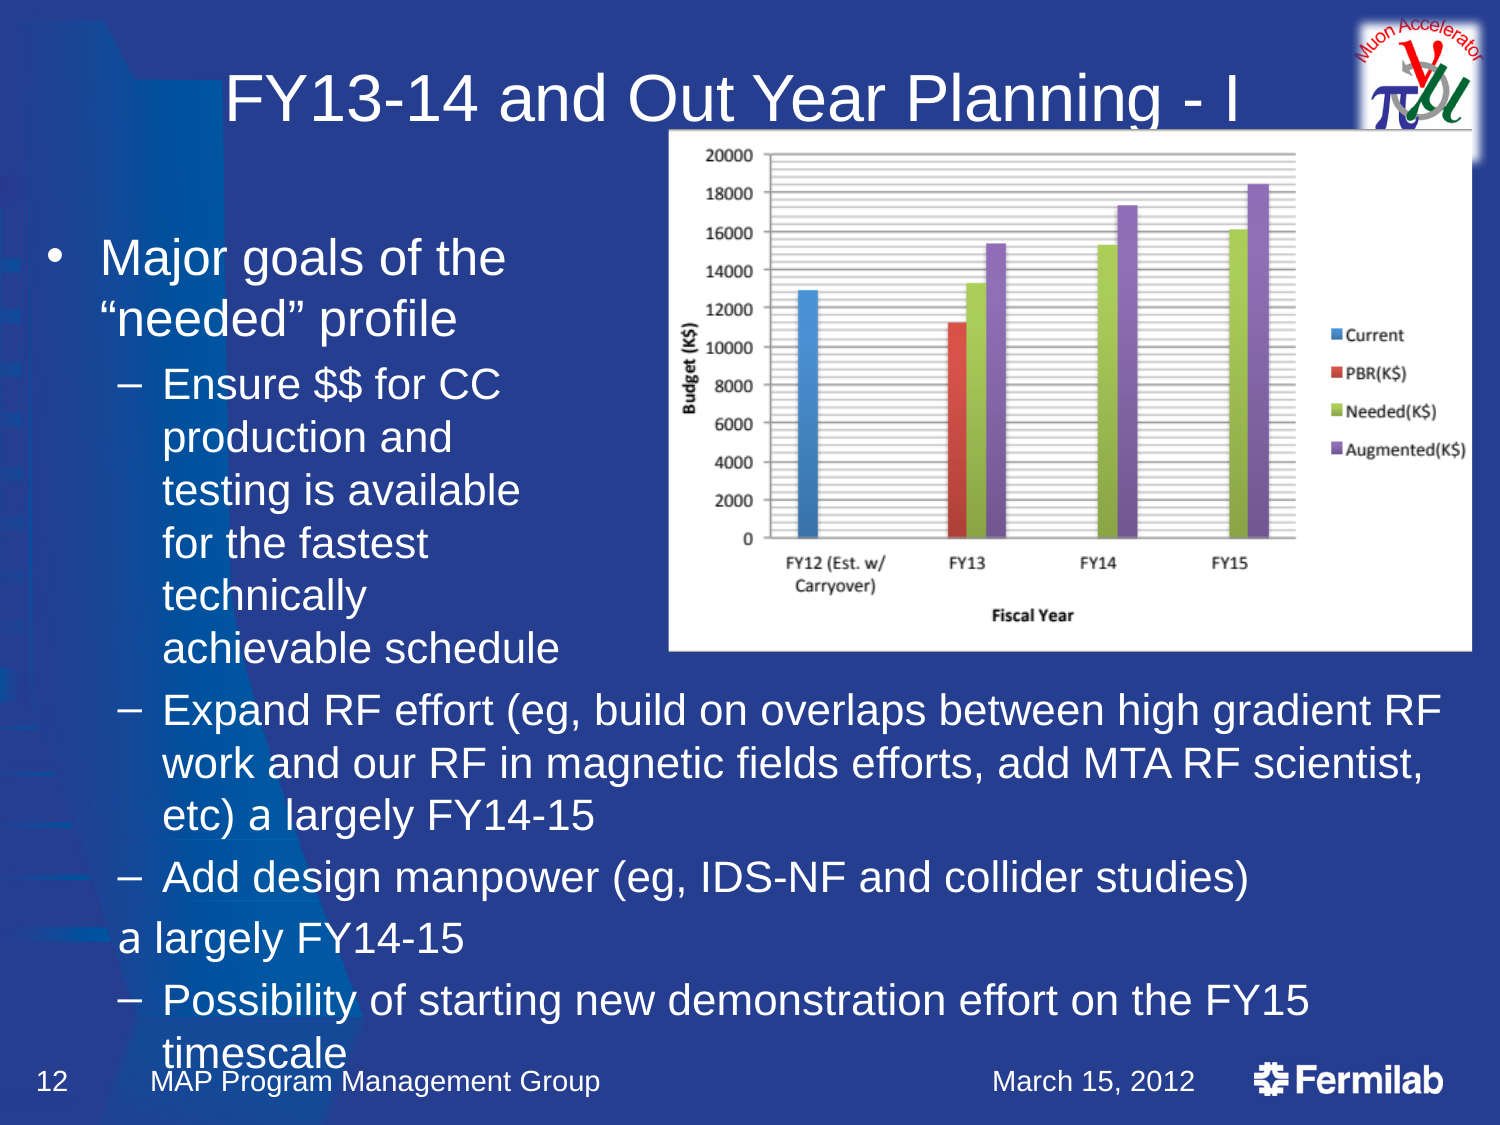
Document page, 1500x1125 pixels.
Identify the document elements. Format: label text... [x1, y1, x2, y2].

list Major goals of the “needed” profile Ensure $$ for CC production and testing is available for the fastest technically achievable schedule Expand RF effort (eg, build on overlaps between high gradient RF work and our RF in magnetic fields efforts, add MTA RF scientist, etc) a largely FY14-15 Add design manpower (eg, IDS-NF and collider studies) a largely FY14-15 Possibility of starting new demonstration effort on the FY15 timescale [31, 216, 1484, 1092]
picture [0, 0, 1500, 1125]
title FY13-14 and Out Year Planning - I [209, 17, 1355, 171]
footer MAP Program Management Group [135, 1050, 1050, 1110]
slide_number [977, 1050, 1246, 1111]
slide_number 12 [8, 1050, 84, 1110]
